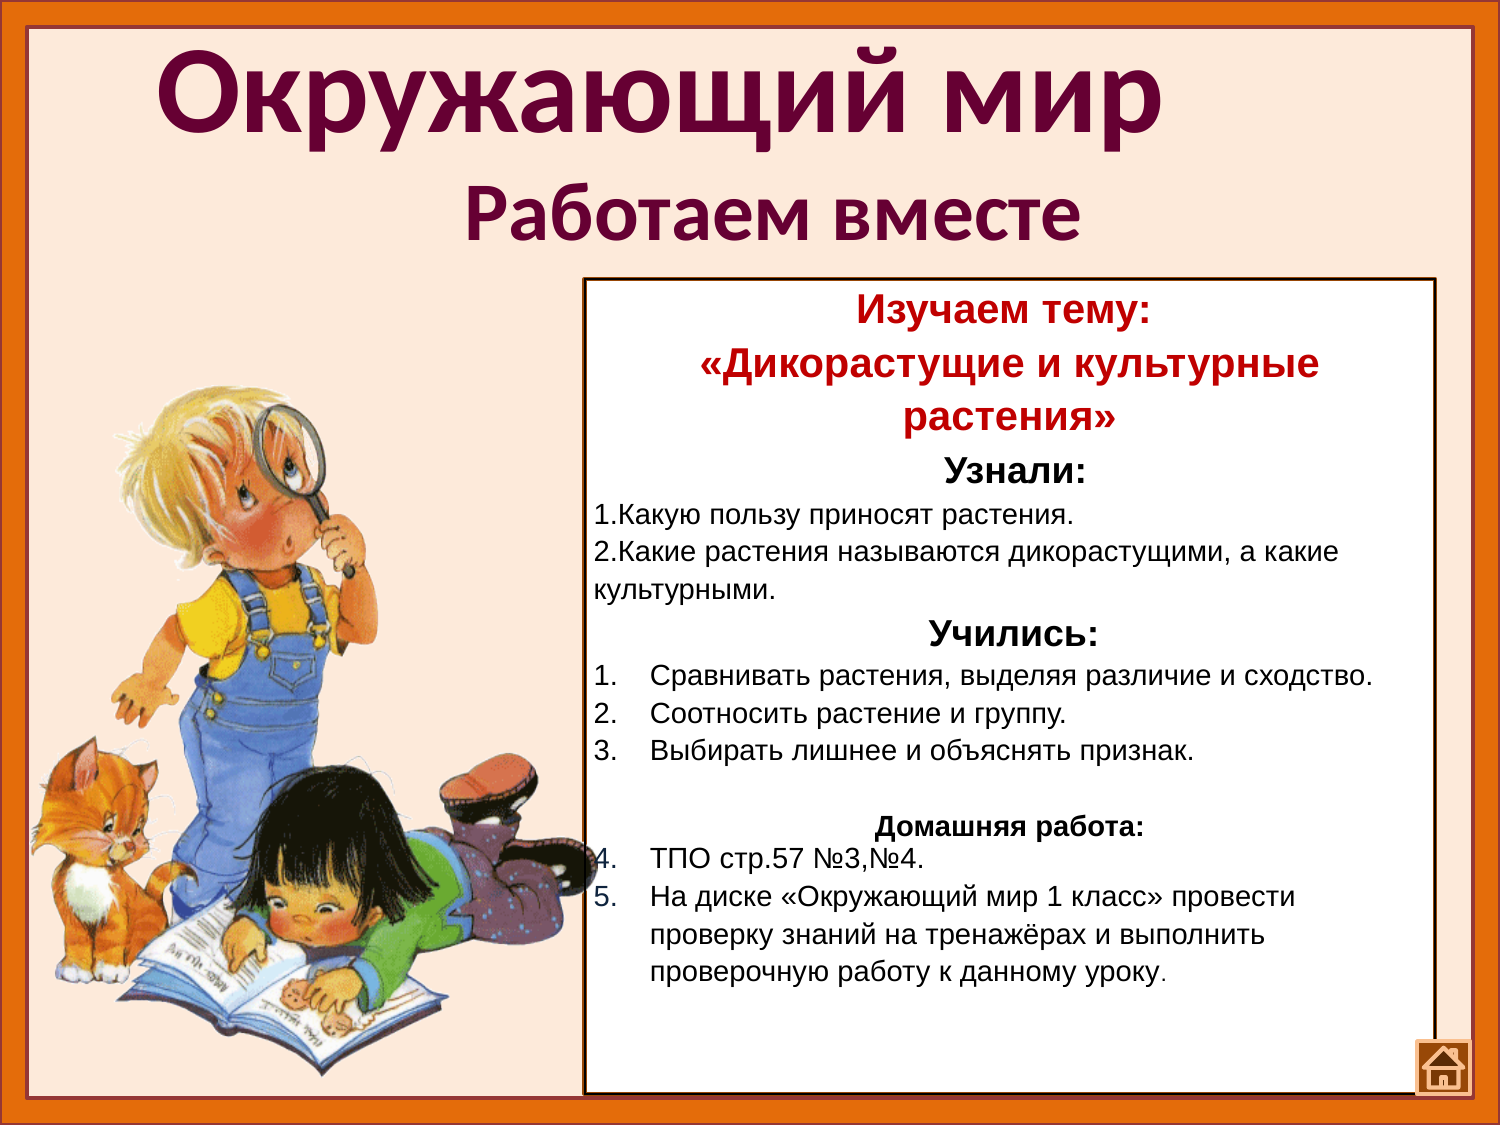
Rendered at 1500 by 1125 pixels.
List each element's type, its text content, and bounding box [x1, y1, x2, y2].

table_header Изучаем тему: «Дикорастущие и культурные растения» Узнали: 1.Какую пользу приносят растения. 2.Какие растения называются дикорастущими, а какие культурными. Учились: Сравнивать растения, выделяя различие и сходство. Соотносить растение и группу. Выбирать лишнее и объяснять признак. Домашняя работа: ТПО стр.57 №3,№4. На диске «Окружающий мир 1 класс» провести проверку знаний на тренажёрах и выполнить проверочную работу к данному уроку. [586, 280, 1434, 1093]
picture [29, 385, 598, 1078]
text_box [0, 265, 1500, 1125]
text_box Окружающий мир Работаем вместе [0, 0, 1500, 265]
text_box [1415, 1039, 1472, 1096]
